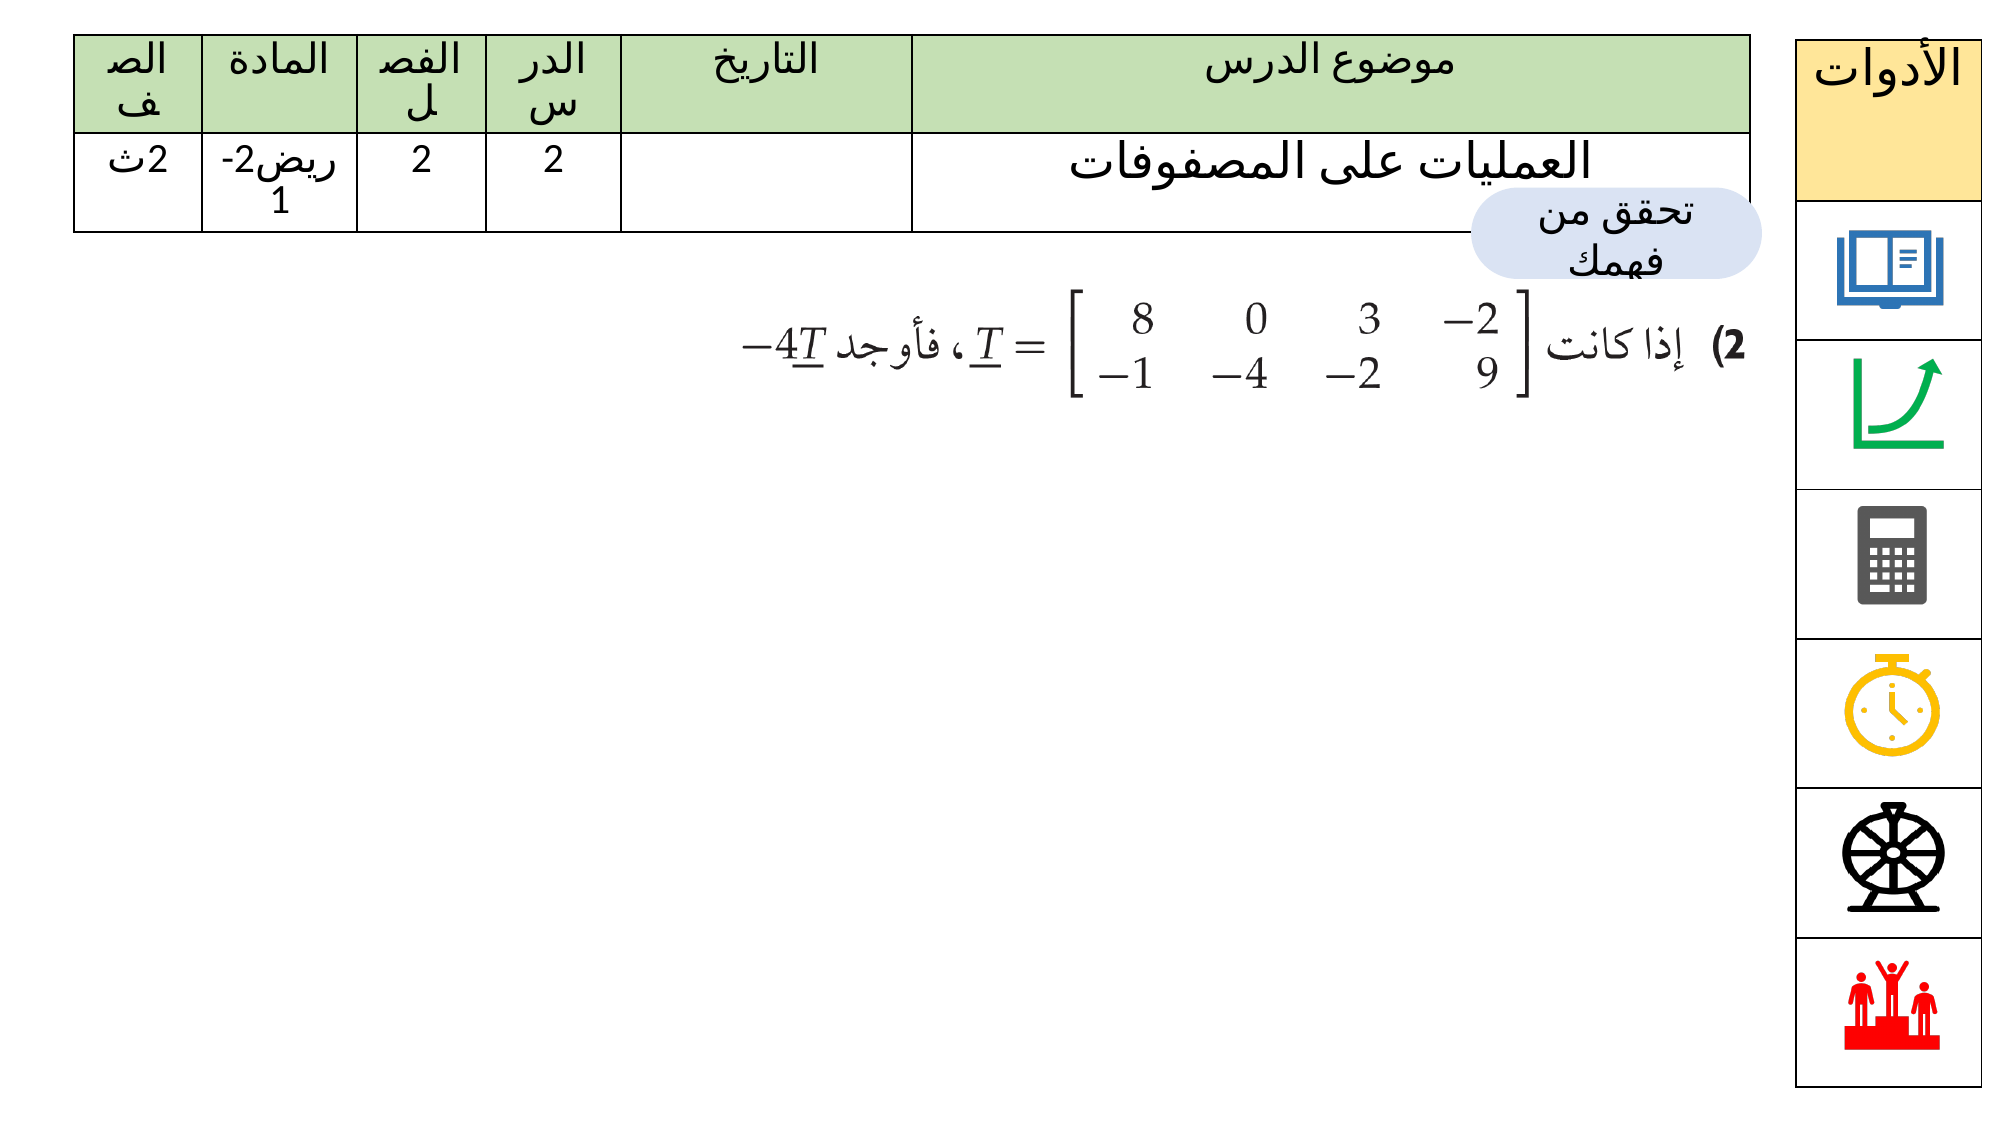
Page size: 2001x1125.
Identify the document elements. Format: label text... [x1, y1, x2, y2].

picture [1835, 948, 1949, 1062]
picture [710, 279, 1781, 427]
picture [1833, 496, 1951, 614]
picture [1827, 802, 1961, 912]
picture [1832, 211, 1948, 327]
picture [1825, 642, 1959, 768]
text_box تحقق من فهمك [1470, 186, 1764, 279]
picture [1835, 340, 1962, 467]
